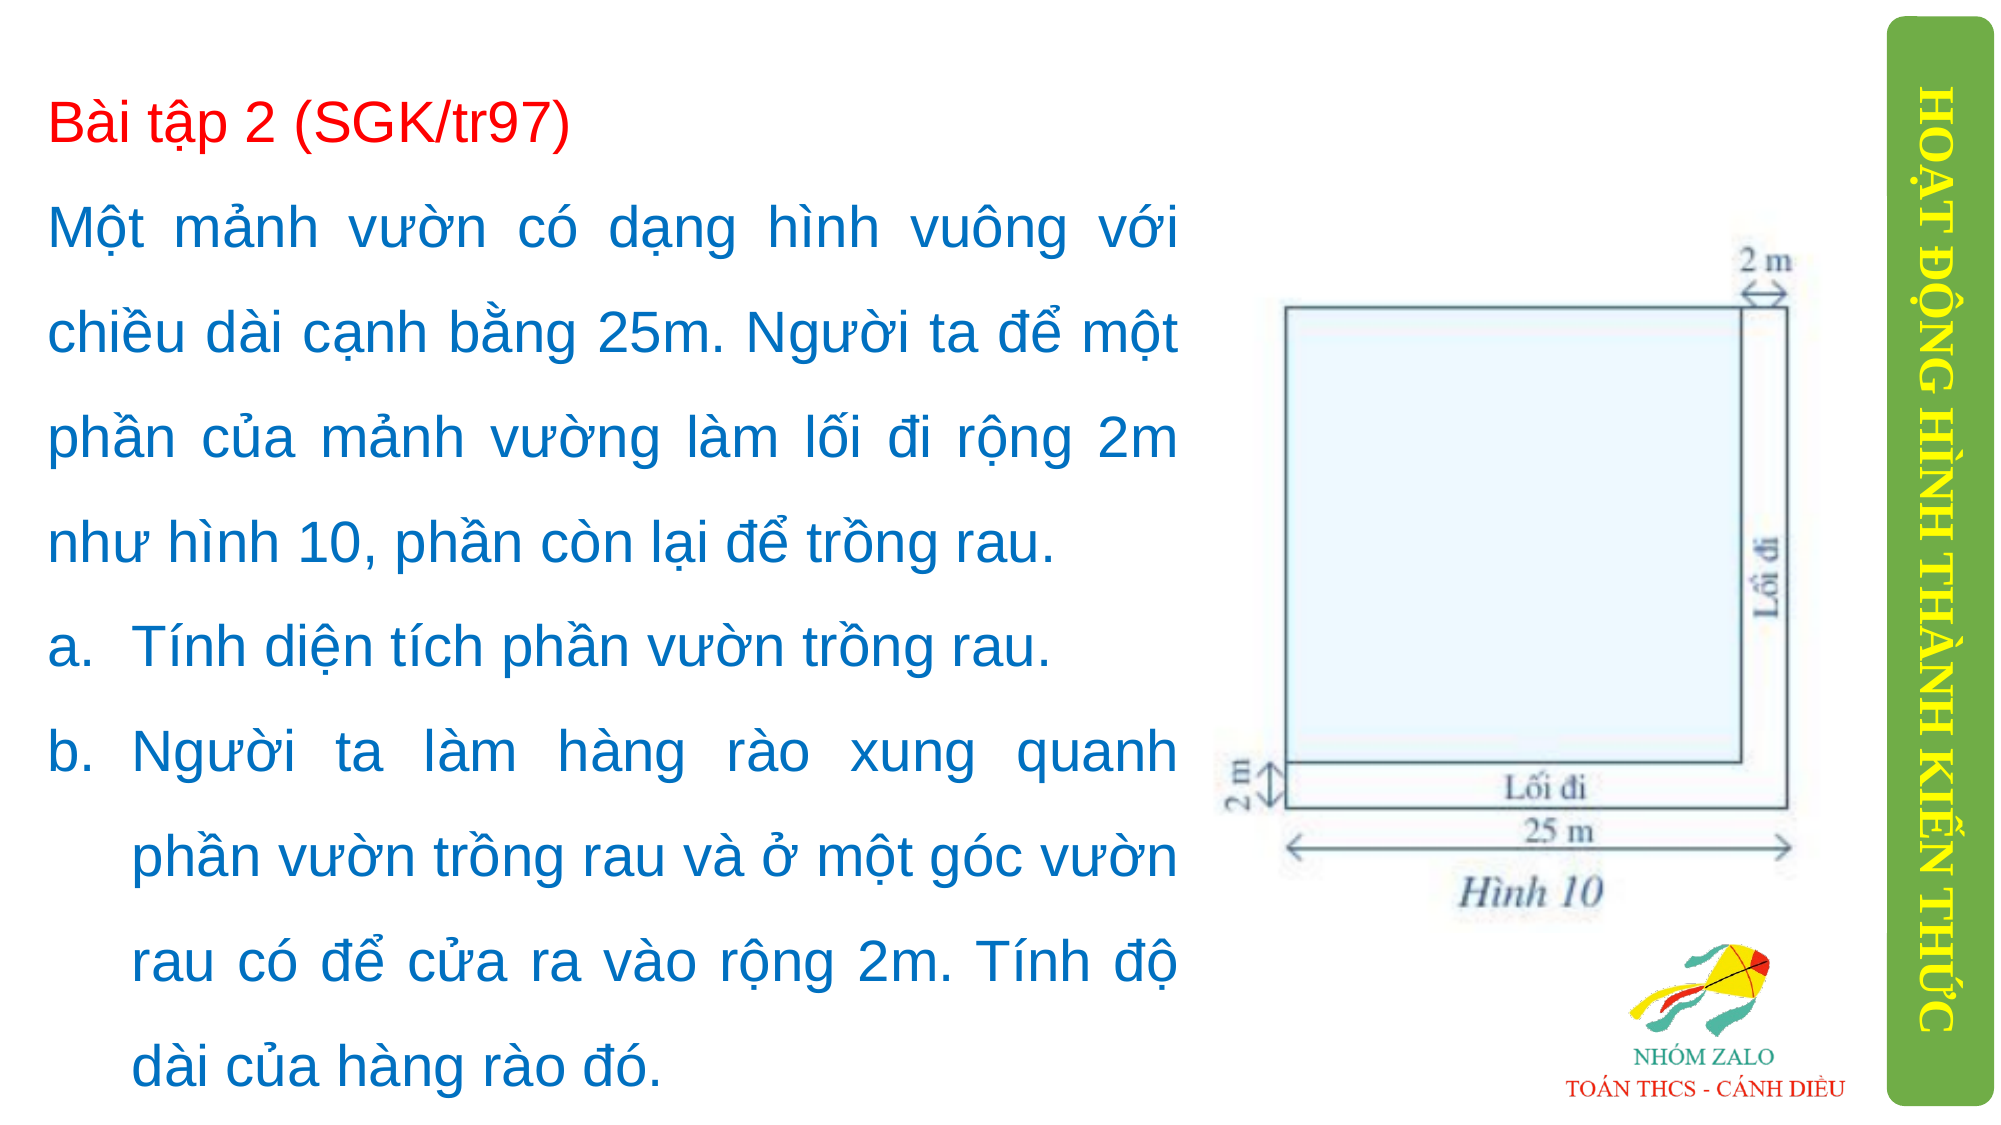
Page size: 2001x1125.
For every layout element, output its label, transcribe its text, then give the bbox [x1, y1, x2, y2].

text_box HOẠT ĐỘNG HÌNH THÀNH KIẾN THỨC [1885, 15, 1996, 1108]
text_box Bài tập 2 (SGK/tr97) Một mảnh vườn có dạng hình vuông với chiều dài cạnh bằng 25m. Người ta để một phần của mảnh vường làm lối đi rộng 2m như hình 10, phần còn lại để trồng rau. Tính diện tích phần vườn trồng rau. Người ta làm hàng rào xung quanh phần vườn trồng rau và ở một góc vườn rau có để cửa ra vào rộng 2m. Tính độ dài của hàng rào đó. [32, 41, 1195, 1106]
picture [1212, 196, 1887, 1125]
